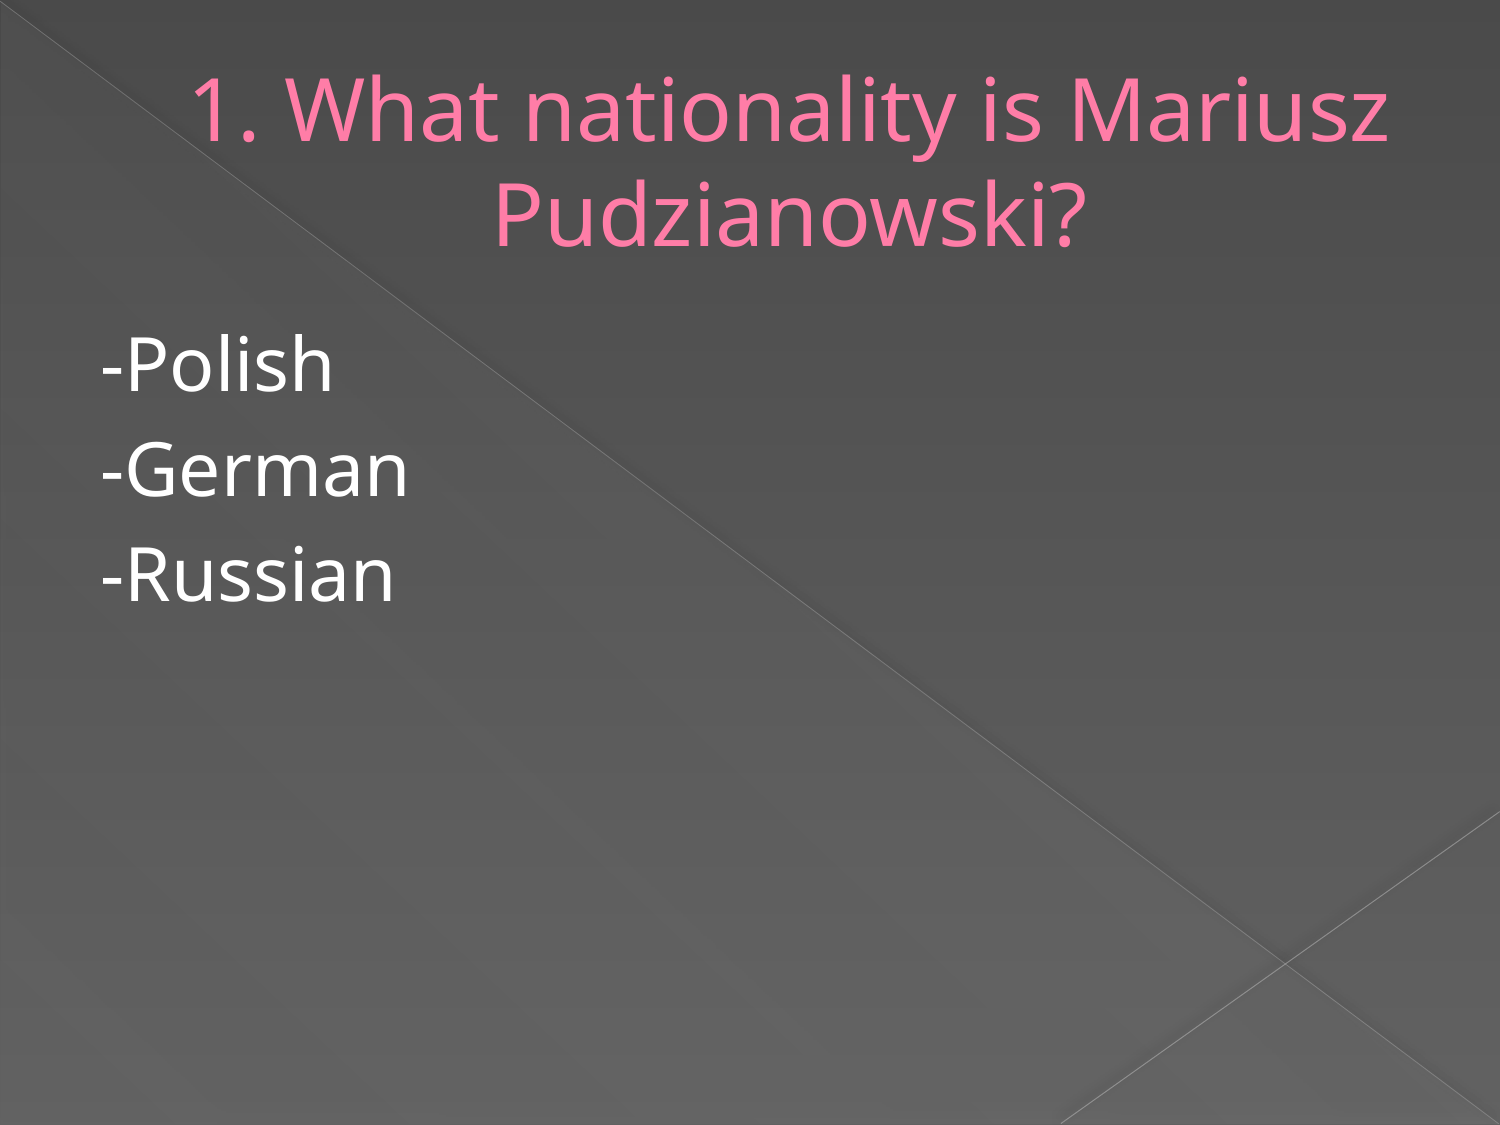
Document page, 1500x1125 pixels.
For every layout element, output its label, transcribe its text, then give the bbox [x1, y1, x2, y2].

title 1. What nationality is Mariusz Pudzianowski? [75, 43, 1425, 274]
list -Polish -German -Russian [75, 308, 1425, 1059]
